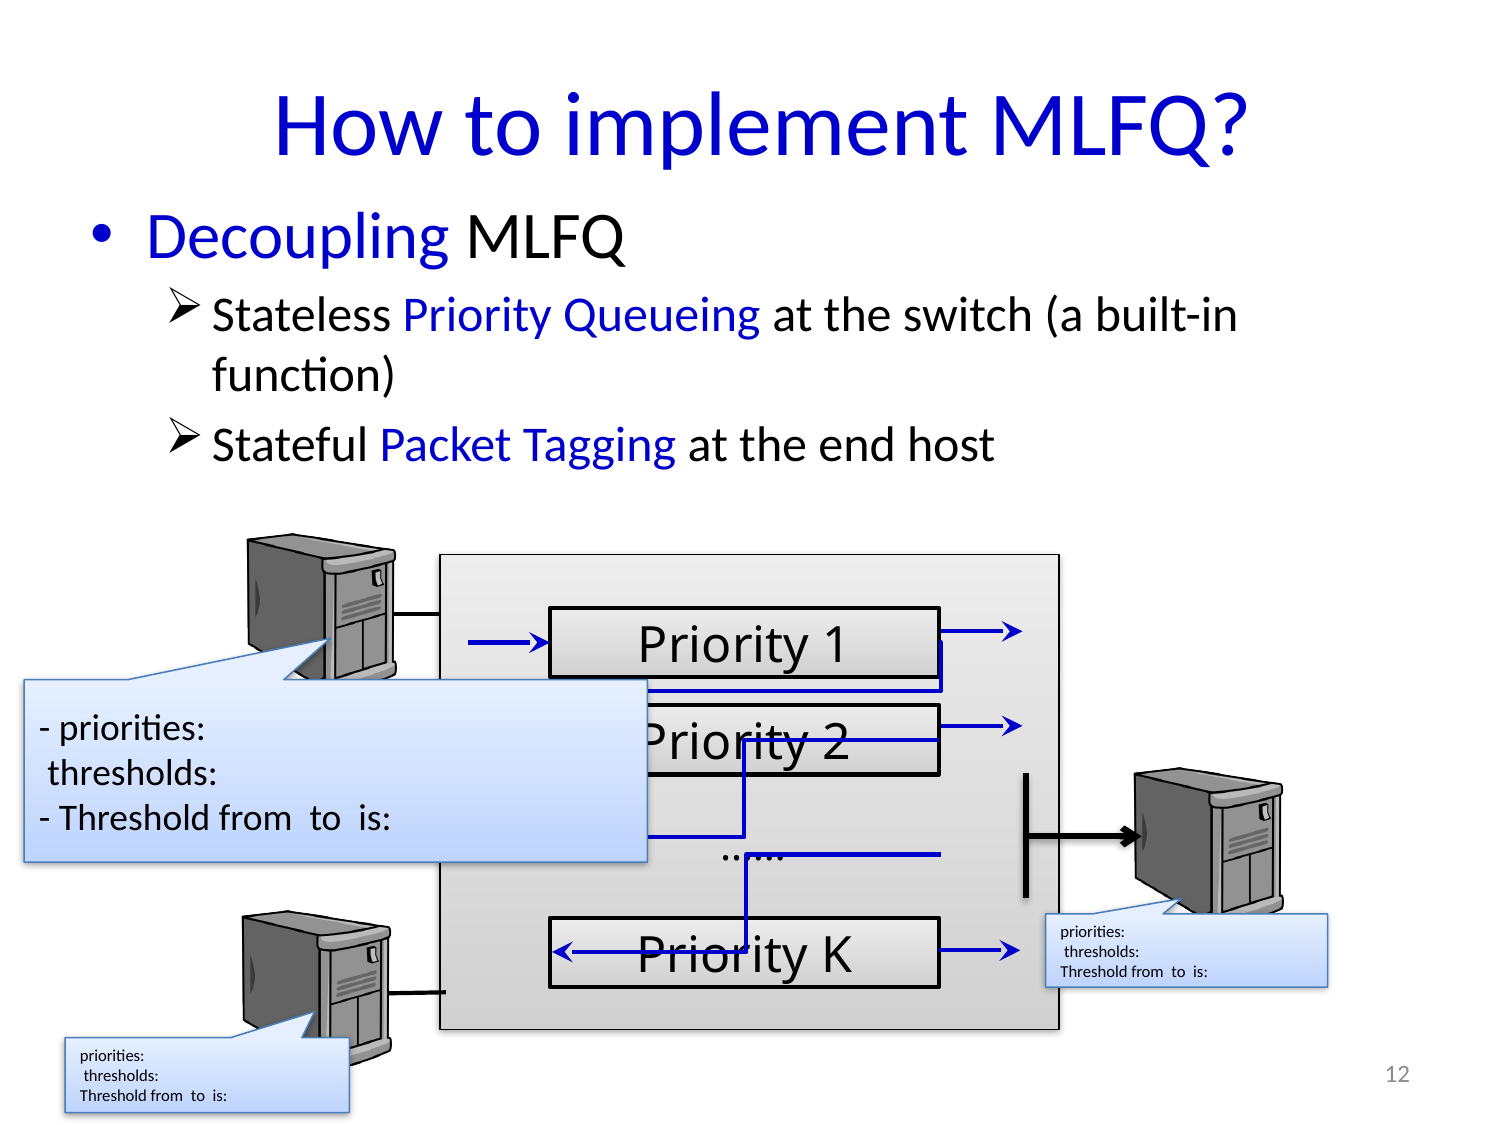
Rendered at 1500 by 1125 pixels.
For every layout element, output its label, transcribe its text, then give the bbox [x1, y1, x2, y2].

title How to implement MLFQ? [88, 24, 1439, 213]
picture [246, 533, 397, 694]
text_box [439, 927, 1060, 1030]
list Decoupling MLFQ Stateless Priority Queueing at the switch (a built-in function) Stateful Packet Tagging at the end host [75, 184, 1436, 927]
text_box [551, 854, 942, 953]
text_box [1025, 772, 1142, 899]
text_box Priority K [548, 959, 941, 989]
slide_number 12 [1074, 1042, 1425, 1103]
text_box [549, 642, 939, 739]
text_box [549, 739, 939, 838]
picture [240, 909, 392, 1071]
picture [1133, 767, 1284, 928]
